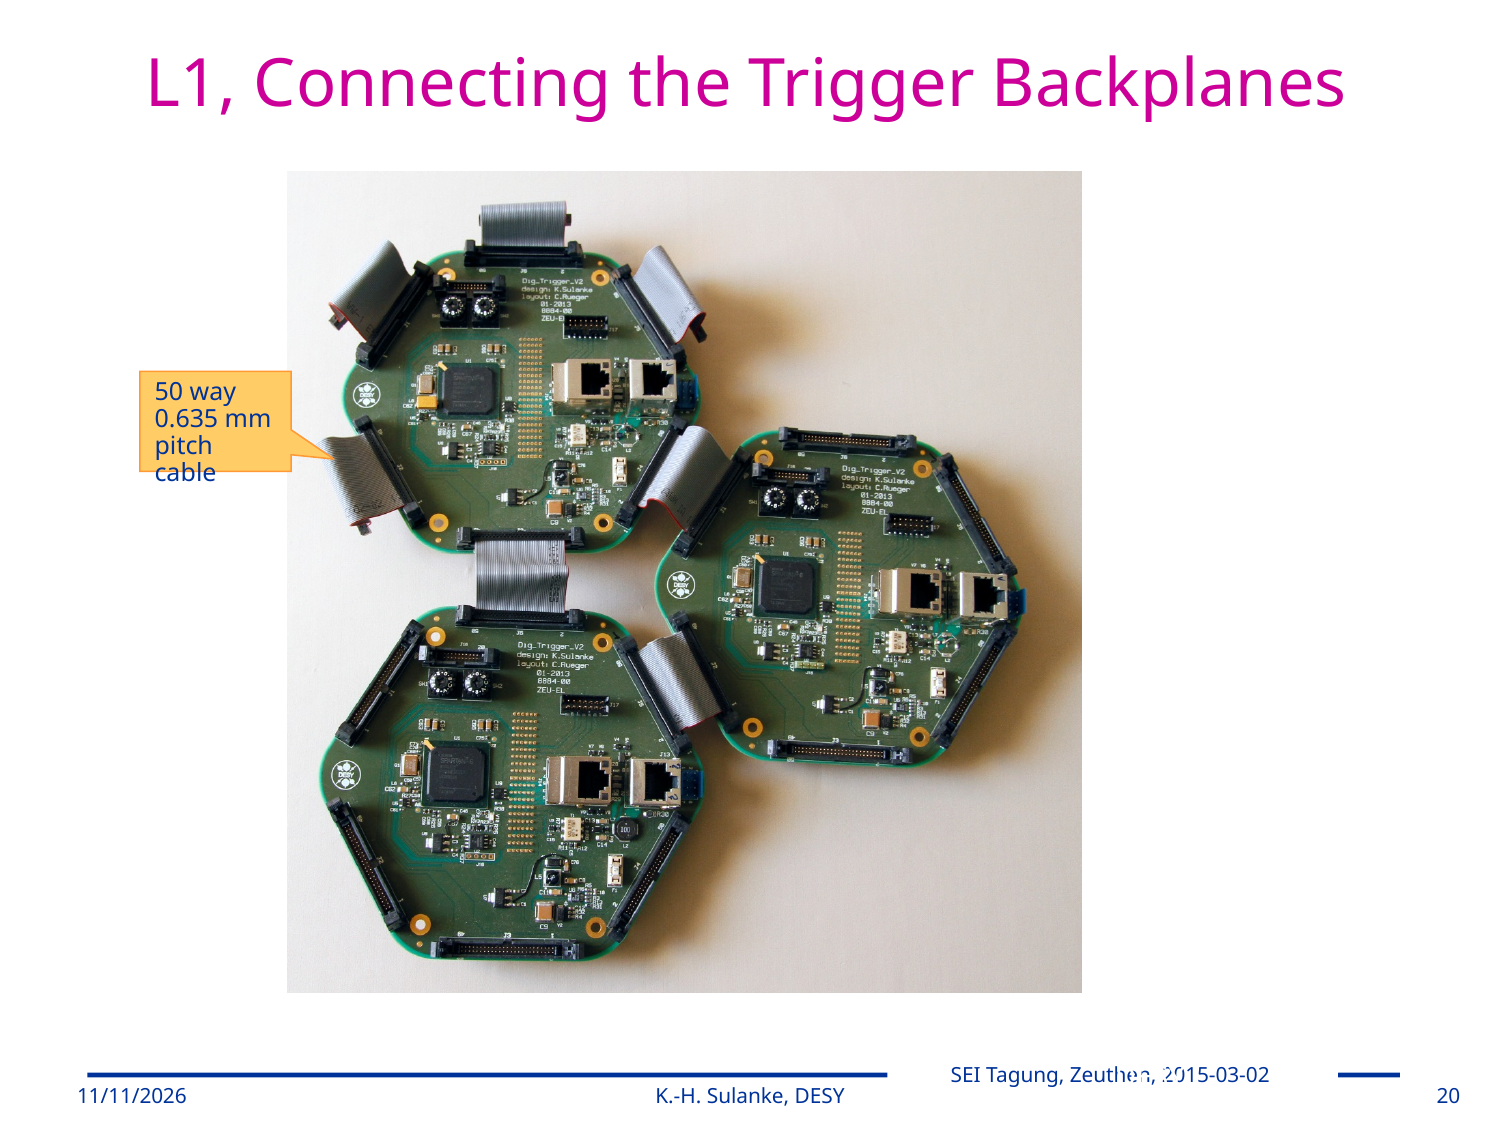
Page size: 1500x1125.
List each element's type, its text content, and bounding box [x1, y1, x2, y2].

text_box 20 [1350, 1074, 1475, 1125]
text_box PCB design by Carola Rueger DESY [1043, 929, 1263, 1102]
title L1, Connecting the Trigger Backplanes [92, 15, 1402, 157]
text_box K.-H. Sulanke, DESY [337, 1074, 1163, 1125]
picture [287, 170, 1082, 993]
text_box 50 way 0.635 mm pitch cable [139, 371, 282, 472]
text_box 3/2/2015 [62, 1074, 288, 1125]
